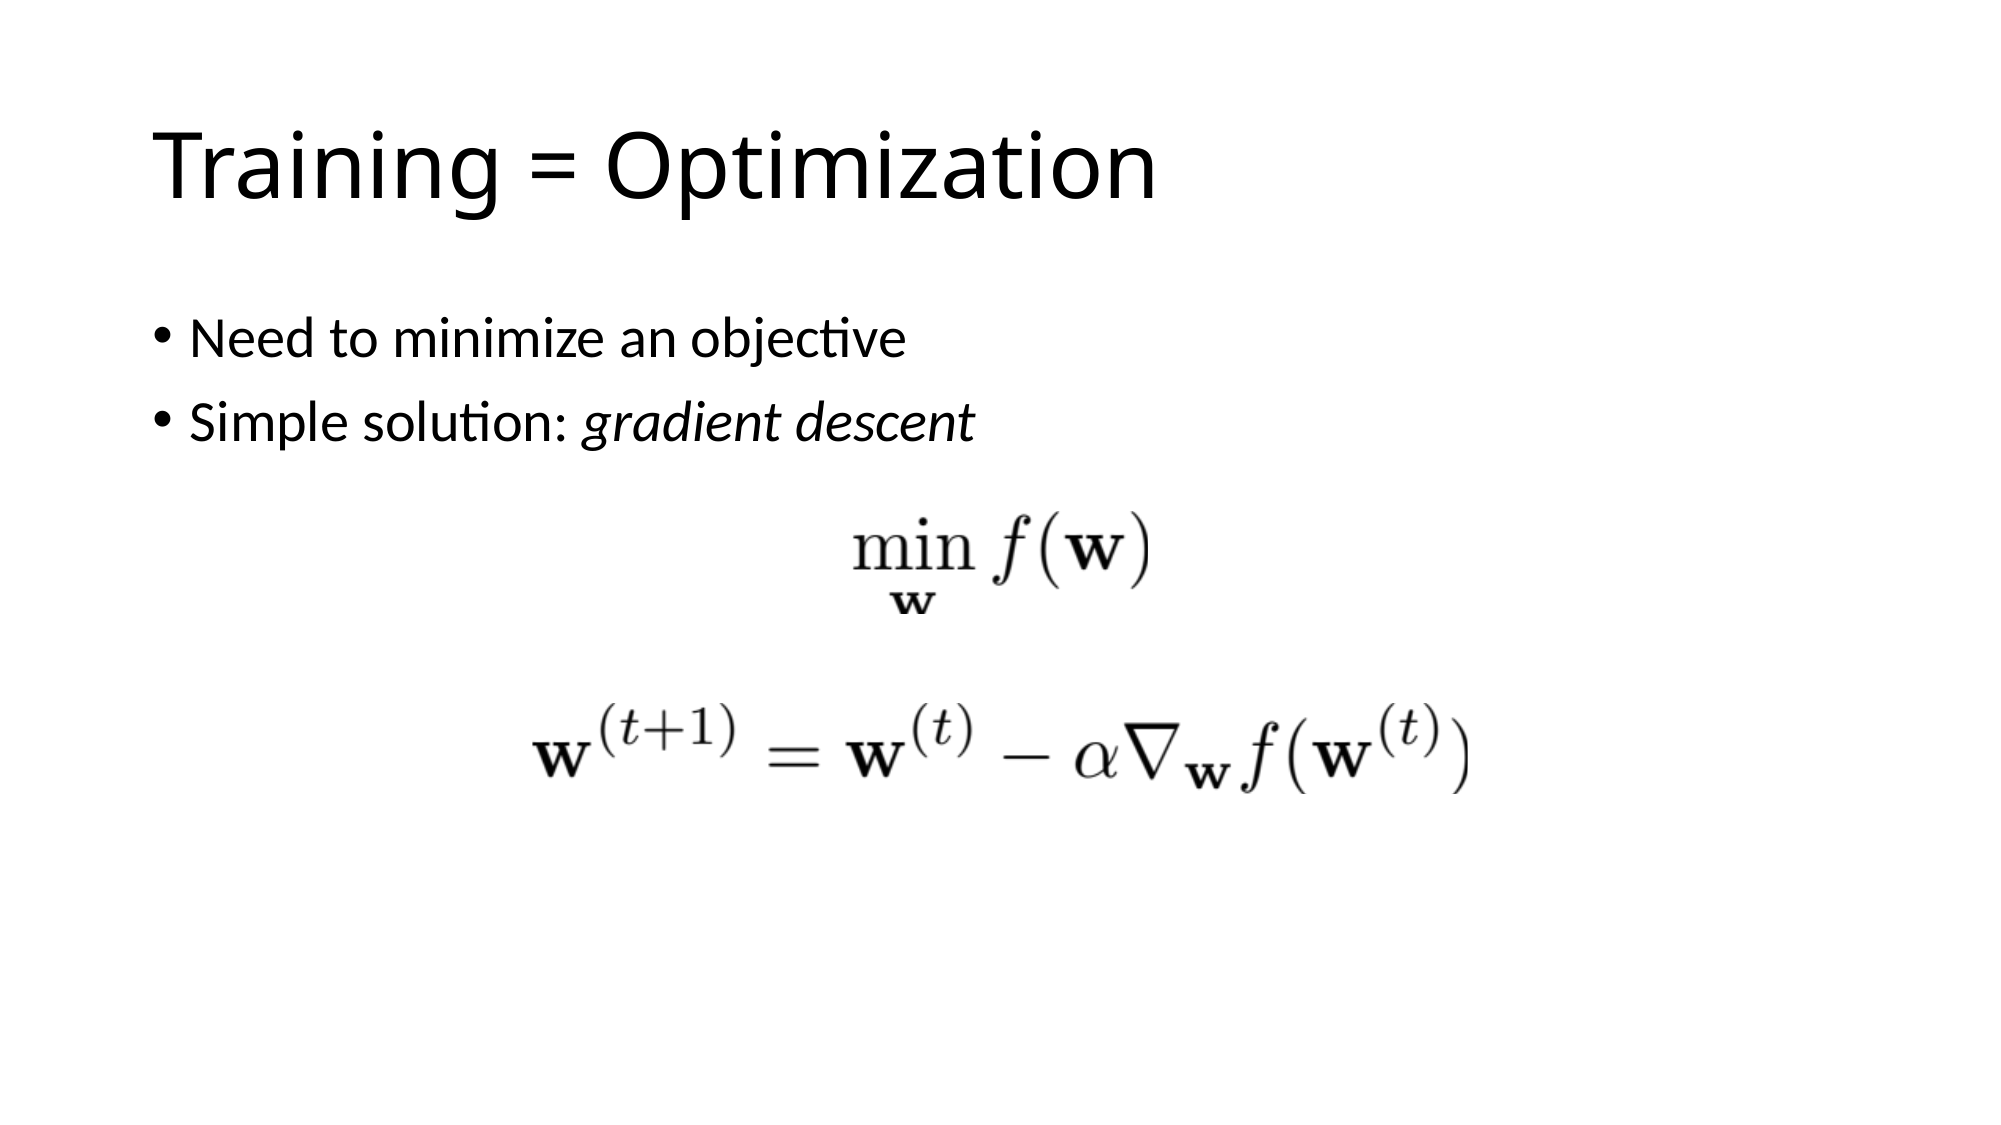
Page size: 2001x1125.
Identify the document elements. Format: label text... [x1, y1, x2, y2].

list Need to minimize an objective Simple solution: gradient descent [137, 299, 1863, 1014]
title Training = Optimization [137, 59, 1863, 278]
picture [532, 703, 1468, 794]
picture [852, 511, 1148, 614]
